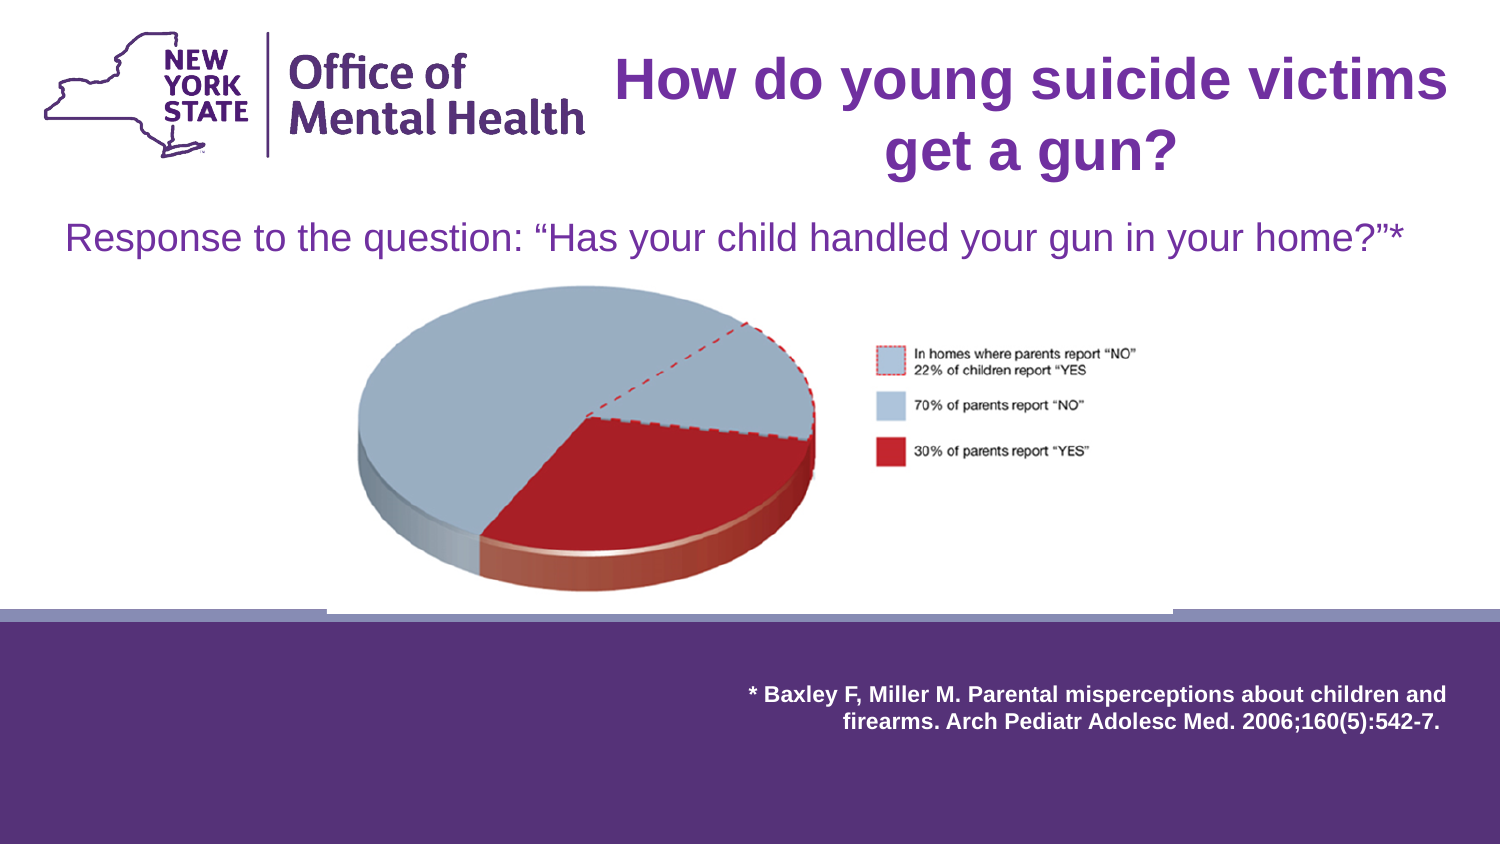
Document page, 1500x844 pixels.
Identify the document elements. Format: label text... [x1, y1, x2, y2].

picture [24, 22, 600, 173]
picture [326, 262, 1174, 614]
text_box * Baxley F, Miller M. Parental misperceptions about children and firearms. Arch Pediatr Adolesc Med. 2006;160(5):542-7. [712, 671, 1463, 742]
text_box Response to the question: “Has your child handled your gun in your home?”* [50, 204, 1438, 267]
text_box How do young suicide victims get a gun? [569, 34, 1495, 189]
